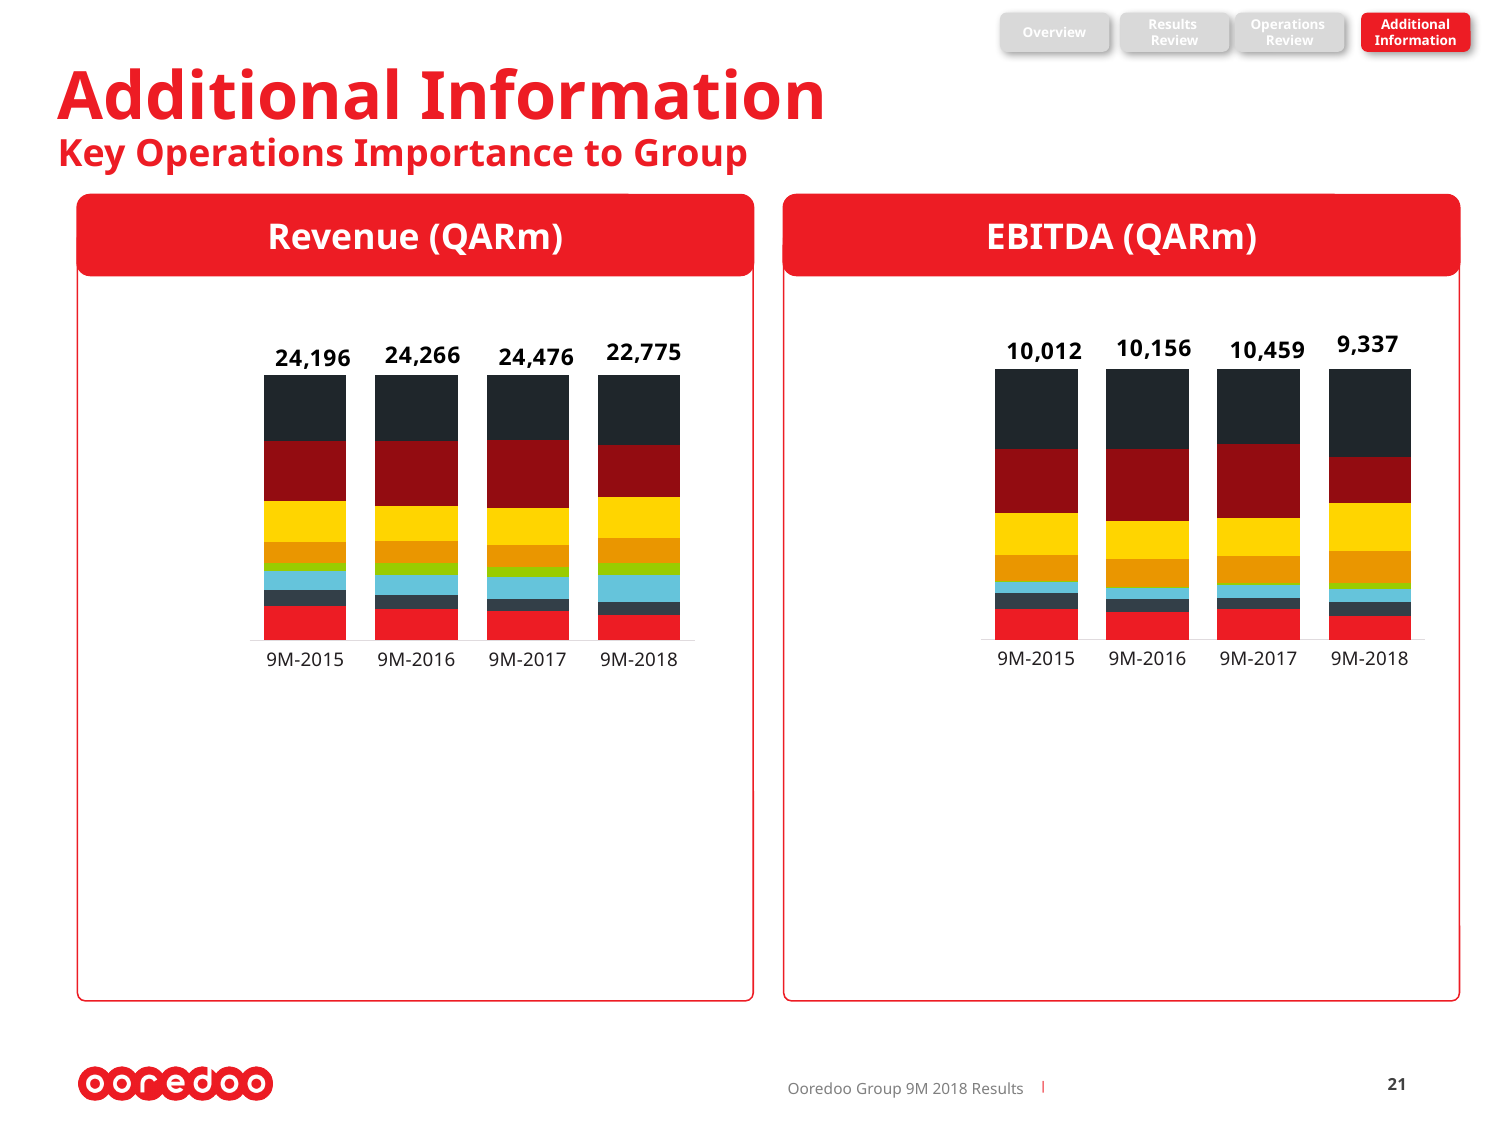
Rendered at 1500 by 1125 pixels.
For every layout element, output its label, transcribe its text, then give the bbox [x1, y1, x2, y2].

title Additional Information Key Operations Importance to Group [57, 124, 1443, 182]
text_box [783, 269, 1460, 1001]
chart [94, 319, 737, 1053]
text_box EBITDA (QARm) [782, 193, 1461, 277]
chart [825, 312, 1467, 1060]
text_box [77, 269, 754, 1001]
picture [78, 1066, 273, 1101]
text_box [999, 12, 1471, 53]
text_box Revenue (QARm) [76, 193, 755, 277]
slide_number 21 [1324, 1069, 1422, 1116]
